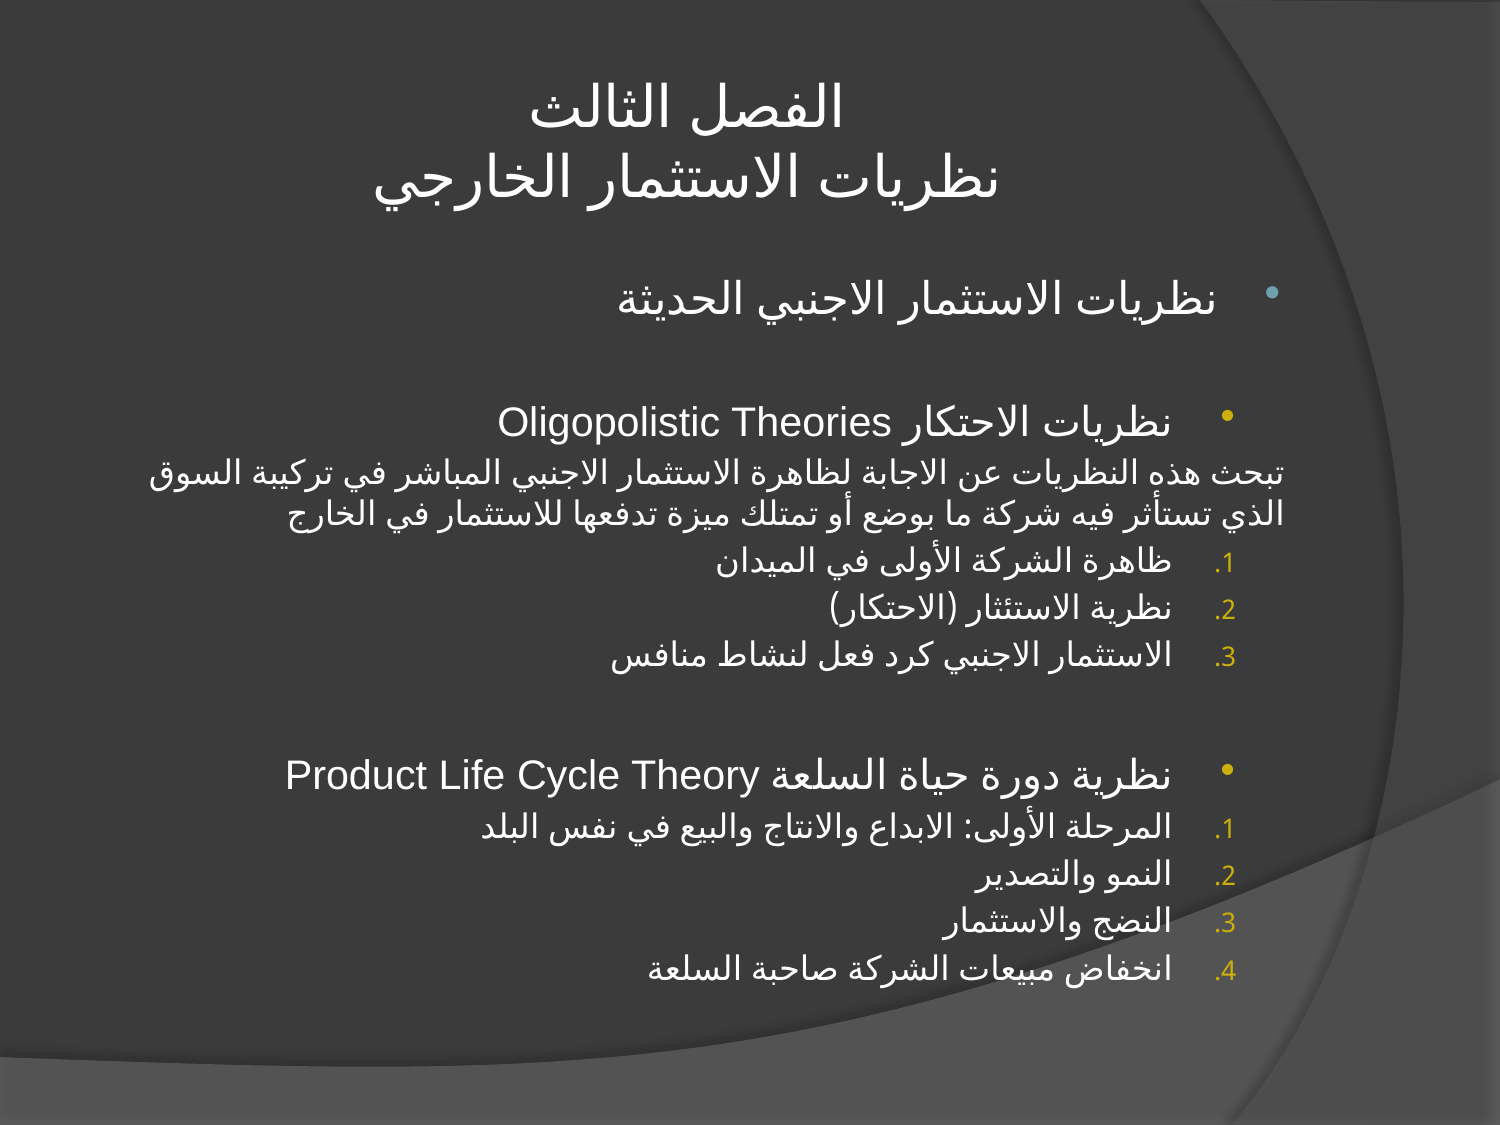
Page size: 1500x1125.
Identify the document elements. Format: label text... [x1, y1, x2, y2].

title الفصل الثالث نظريات الاستثمار الخارجي [75, 45, 1300, 233]
list نظريات الاستثمار الاجنبي الحديثة نظريات الاحتكار Oligopolistic Theories تبحث هذه النظريات عن الاجابة لظاهرة الاستثمار الاجنبي المباشر في تركيبة السوق الذي تستأثر فيه شركة ما بوضع أو تمتلك ميزة تدفعها للاستثمار في الخارج ظاهرة الشركة الأولى في الميدان نظرية الاستئثار (الاحتكار) الاستثمار الاجنبي كرد فعل لنشاط منافس نظرية دورة حياة السلعة Product Life Cycle Theory المرحلة الأولى: الابداع والانتاج والبيع في نفس البلد النمو والتصدير النضج والاستثمار انخفاض مبيعات الشركة صاحبة السلعة [75, 262, 1300, 1005]
